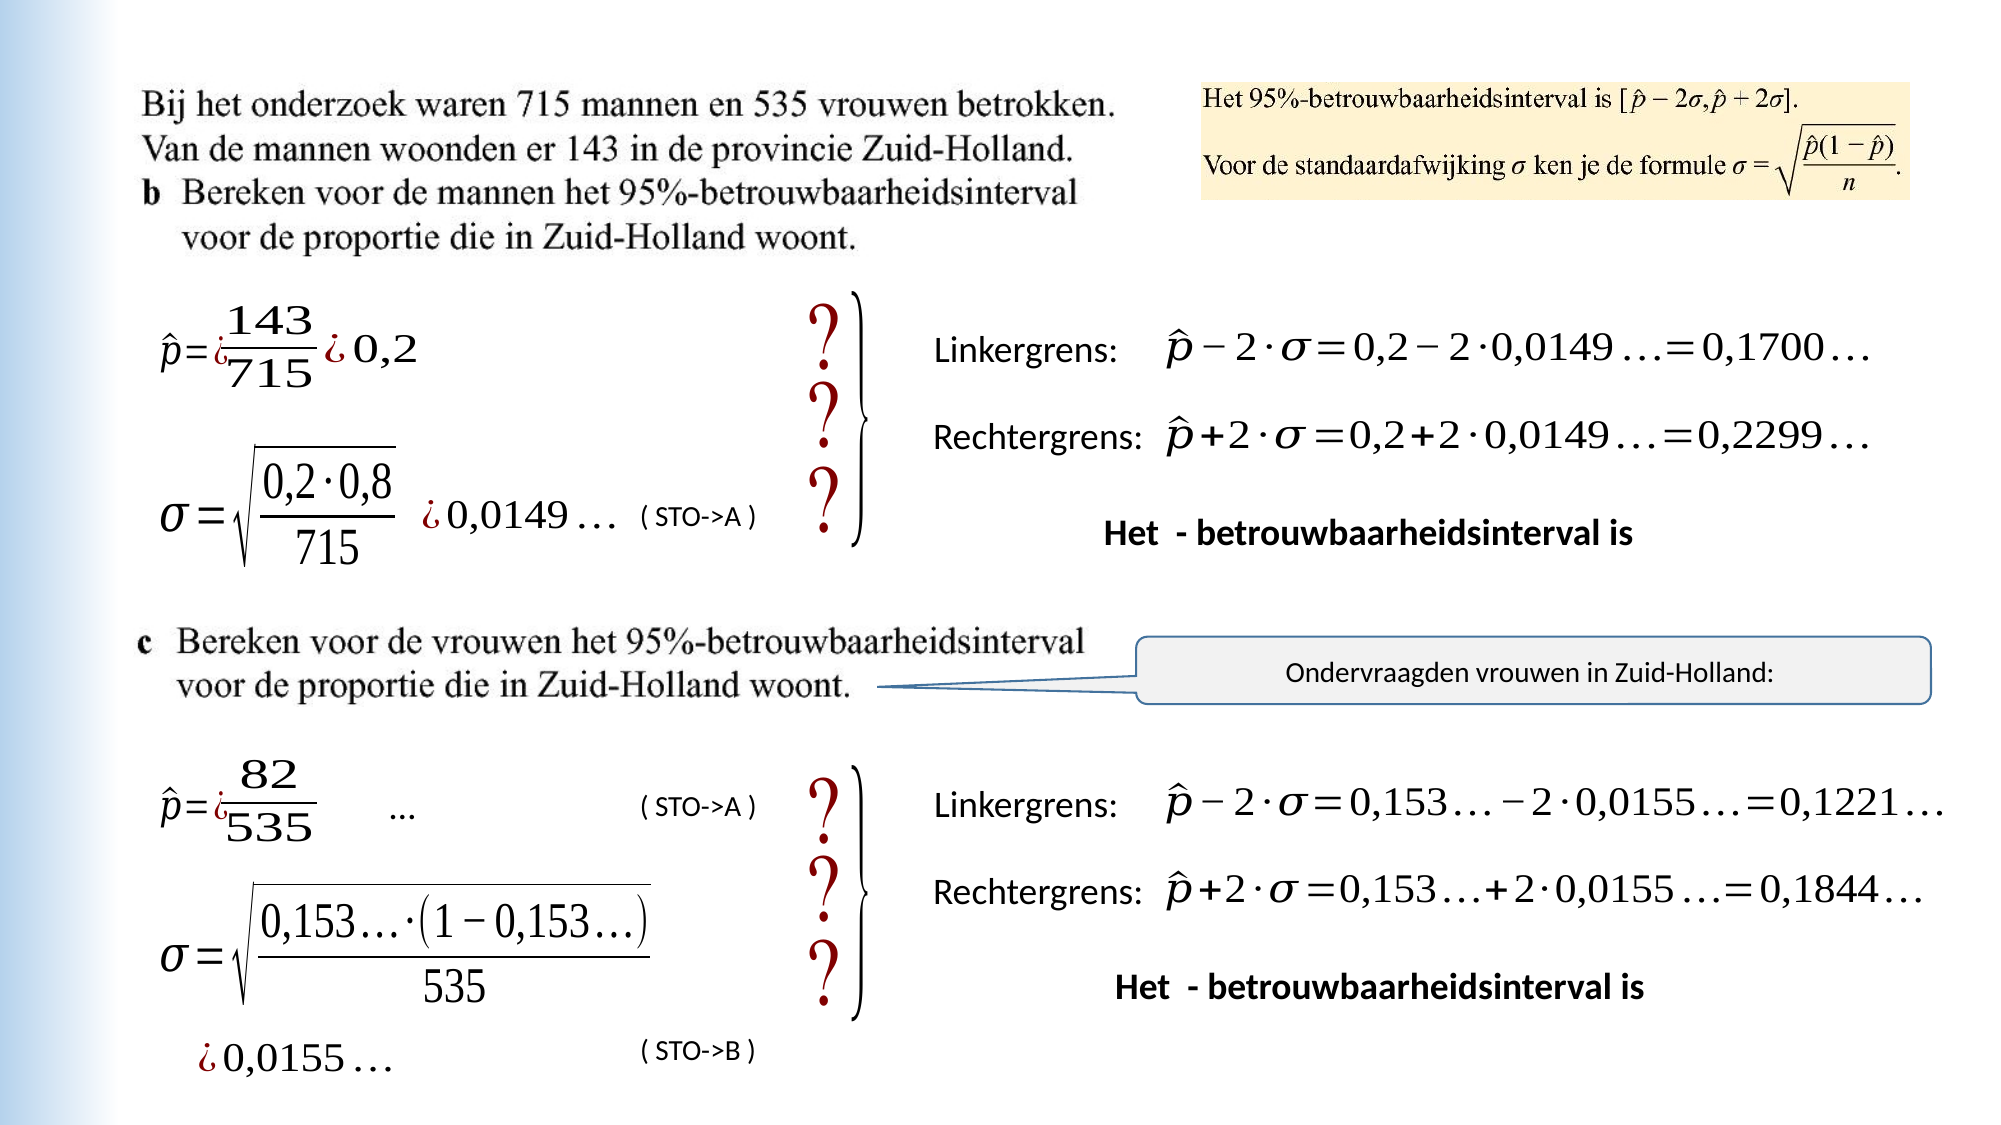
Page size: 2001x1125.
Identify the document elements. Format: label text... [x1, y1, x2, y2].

picture [133, 75, 1120, 259]
text_box ( STO->B ) [625, 1024, 772, 1075]
text_box Linkergrens: [919, 772, 1134, 833]
text_box Rechtergrens: [918, 404, 1159, 465]
text_box ( STO->A ) [624, 490, 772, 540]
text_box Rechtergrens: [918, 859, 1159, 920]
picture [1201, 82, 1910, 200]
text_box Linkergrens: [919, 317, 1134, 378]
text_box ( STO->A ) [624, 779, 772, 830]
picture [133, 616, 1094, 708]
